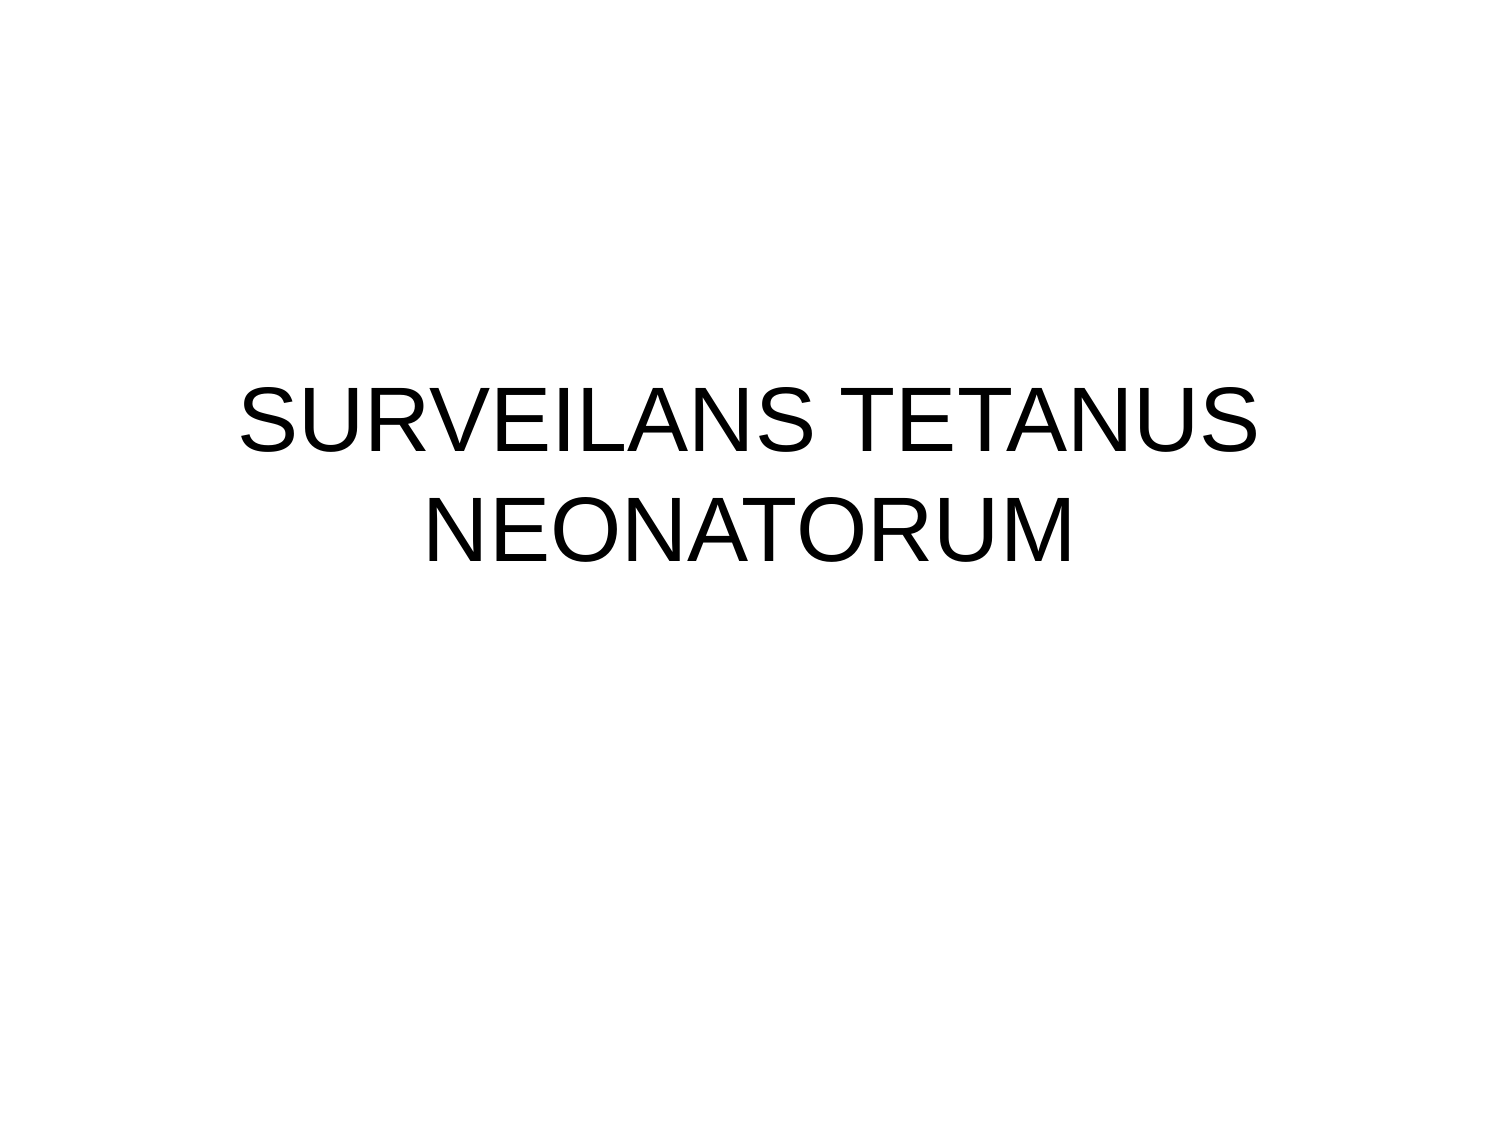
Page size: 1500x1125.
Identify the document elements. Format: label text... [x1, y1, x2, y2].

title SURVEILANS TETANUS NEONATORUM [112, 349, 1388, 591]
